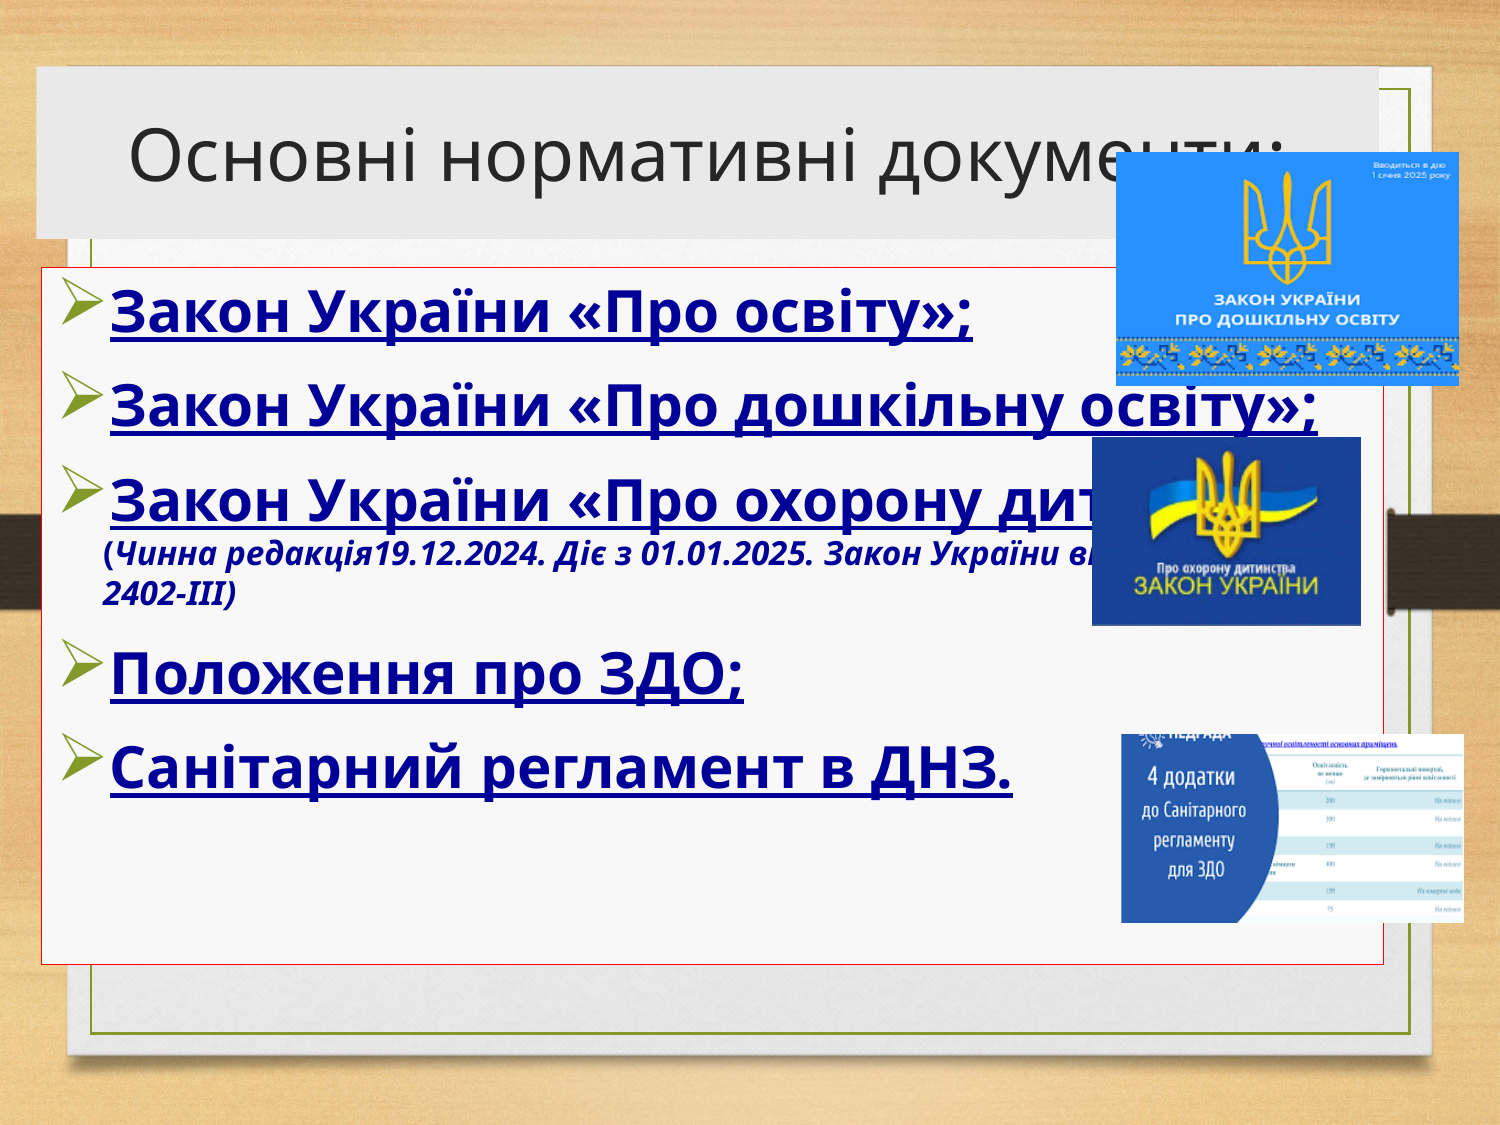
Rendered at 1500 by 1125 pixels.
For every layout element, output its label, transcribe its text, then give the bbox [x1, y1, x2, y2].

title Основні нормативні документи: [36, 66, 1379, 239]
picture [0, 0, 1500, 1125]
list Закон України «Про освіту»; Закон України «Про дошкільну освіту»; Закон України «Про охорону дитинства» (Чинна редакція19.12.2024. Діє з 01.01.2025. Закон України від 26.04.2001 № 2402-III) Положення про ЗДО; Санітарний регламент в ДНЗ. [41, 267, 1384, 965]
